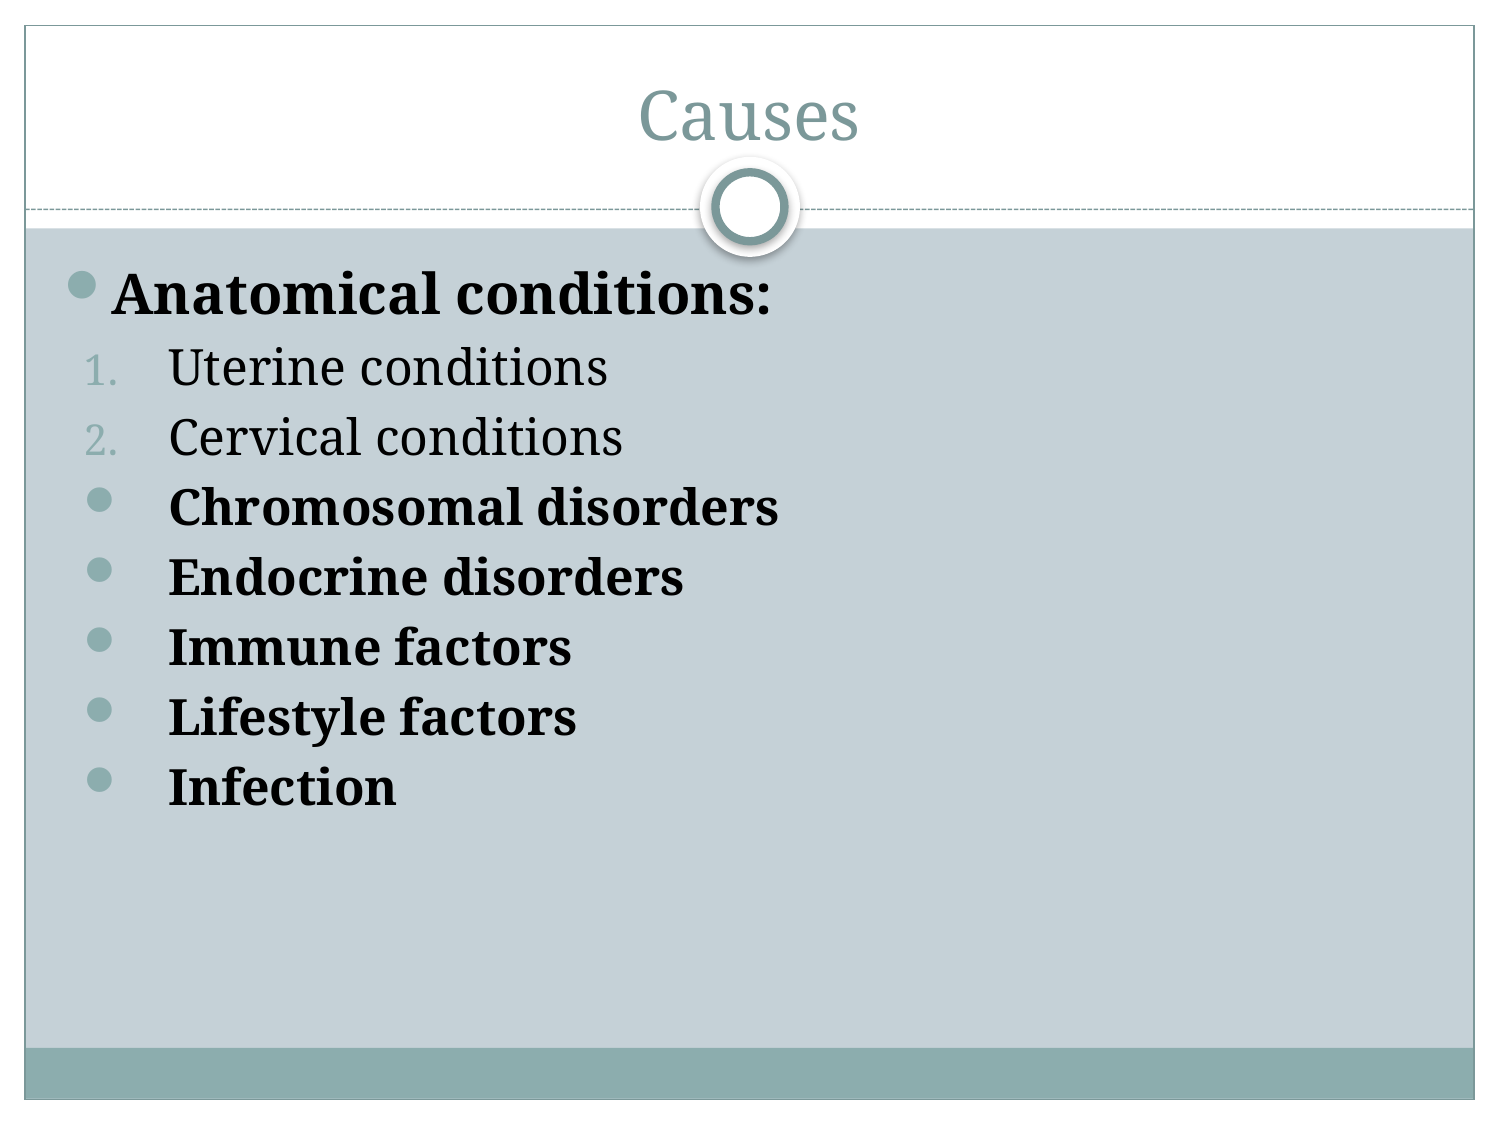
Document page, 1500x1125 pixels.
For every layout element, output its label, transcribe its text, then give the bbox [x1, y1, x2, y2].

title Causes [49, 37, 1450, 162]
list Anatomical conditions: Uterine conditions Cervical conditions Chromosomal disorders Endocrine disorders Immune factors Lifestyle factors Infection [49, 250, 1445, 1001]
